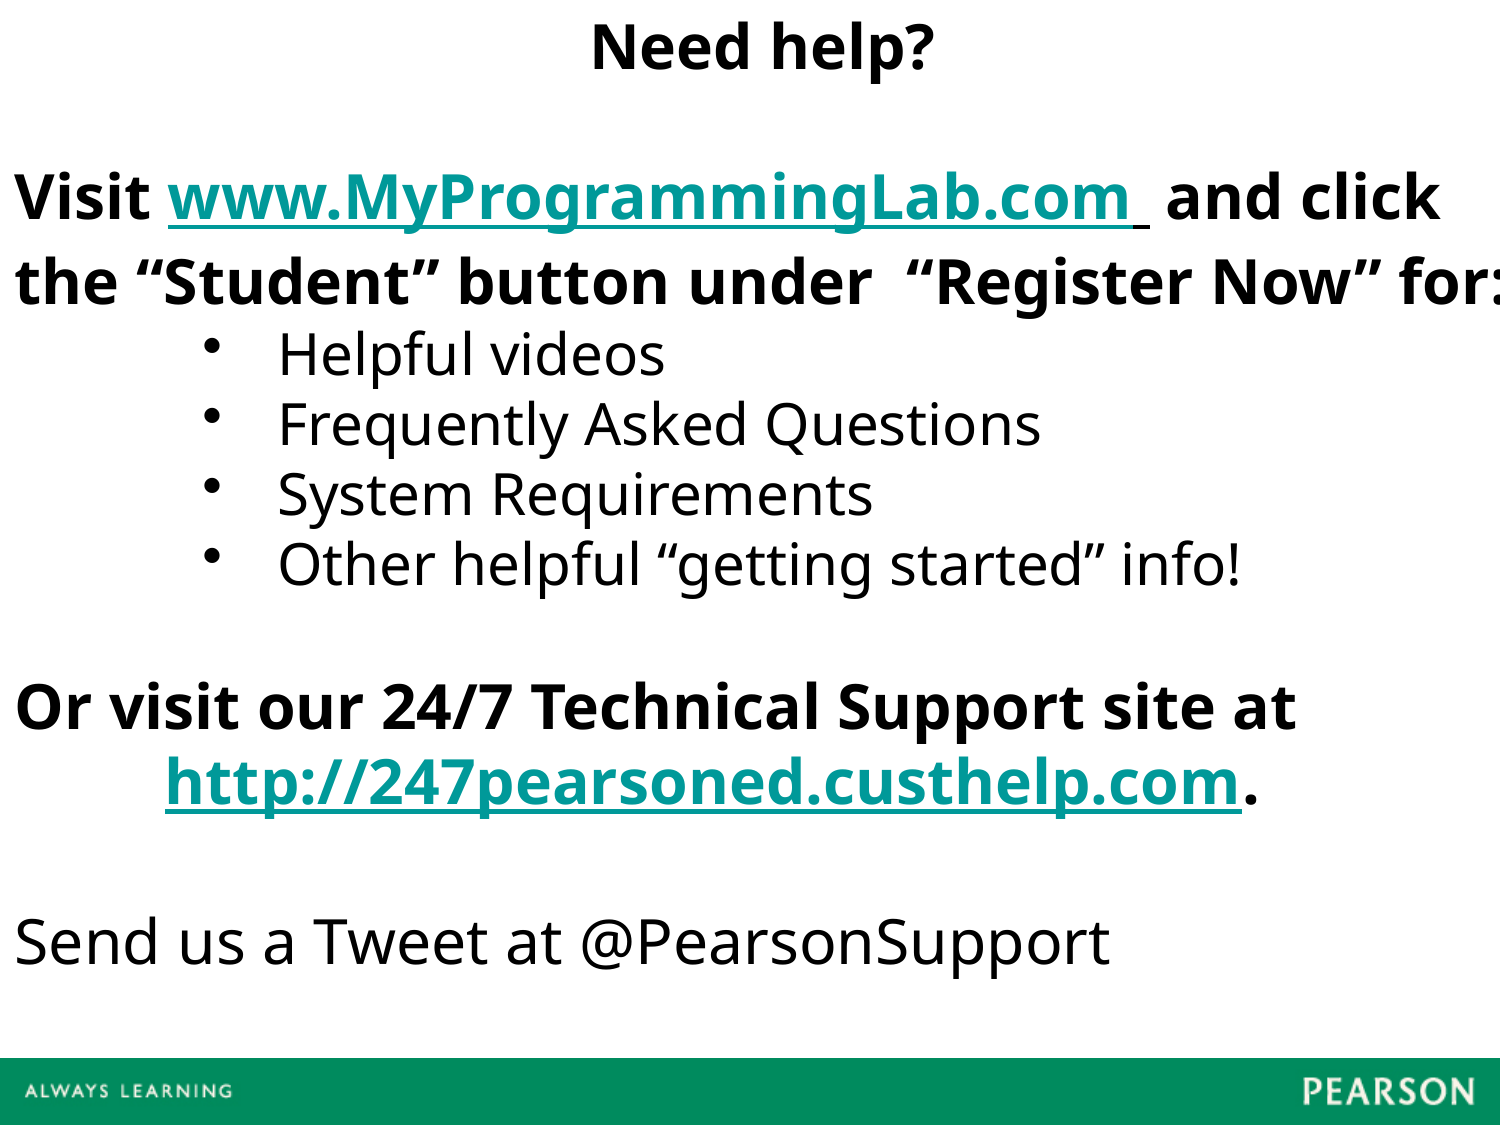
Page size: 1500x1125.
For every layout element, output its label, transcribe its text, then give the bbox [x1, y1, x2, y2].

text_box Need help? Visit www.MyProgrammingLab.com and click the “Student” button under “Register Now” for: Helpful videos Frequently Asked Questions System Requirements Other helpful “getting started” info! Or visit our 24/7 Technical Support site at http://247pearsoned.custhelp.com. Send us a Tweet at @PearsonSupport [0, 0, 1500, 985]
picture [0, 1058, 1500, 1125]
